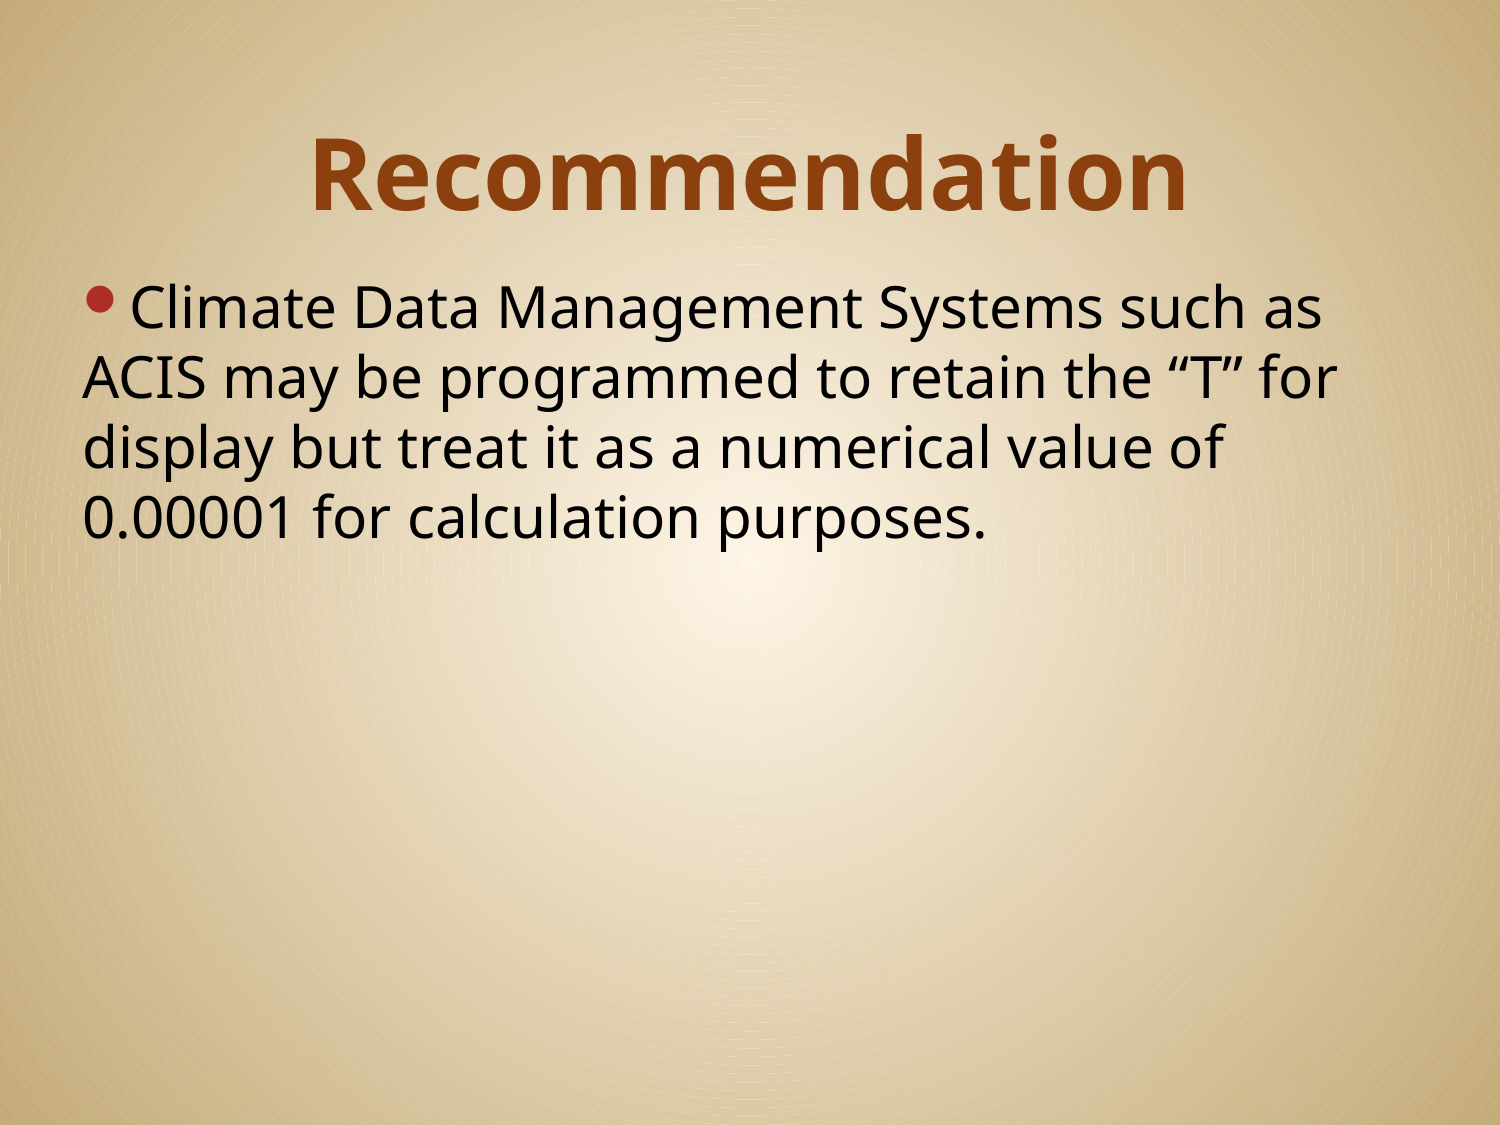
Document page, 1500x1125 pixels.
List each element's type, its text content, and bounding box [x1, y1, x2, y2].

title Recommendation [75, 50, 1425, 238]
list Climate Data Management Systems such as ACIS may be programmed to retain the “T” for display but treat it as a numerical value of 0.00001 for calculation purposes. [75, 262, 1425, 1005]
